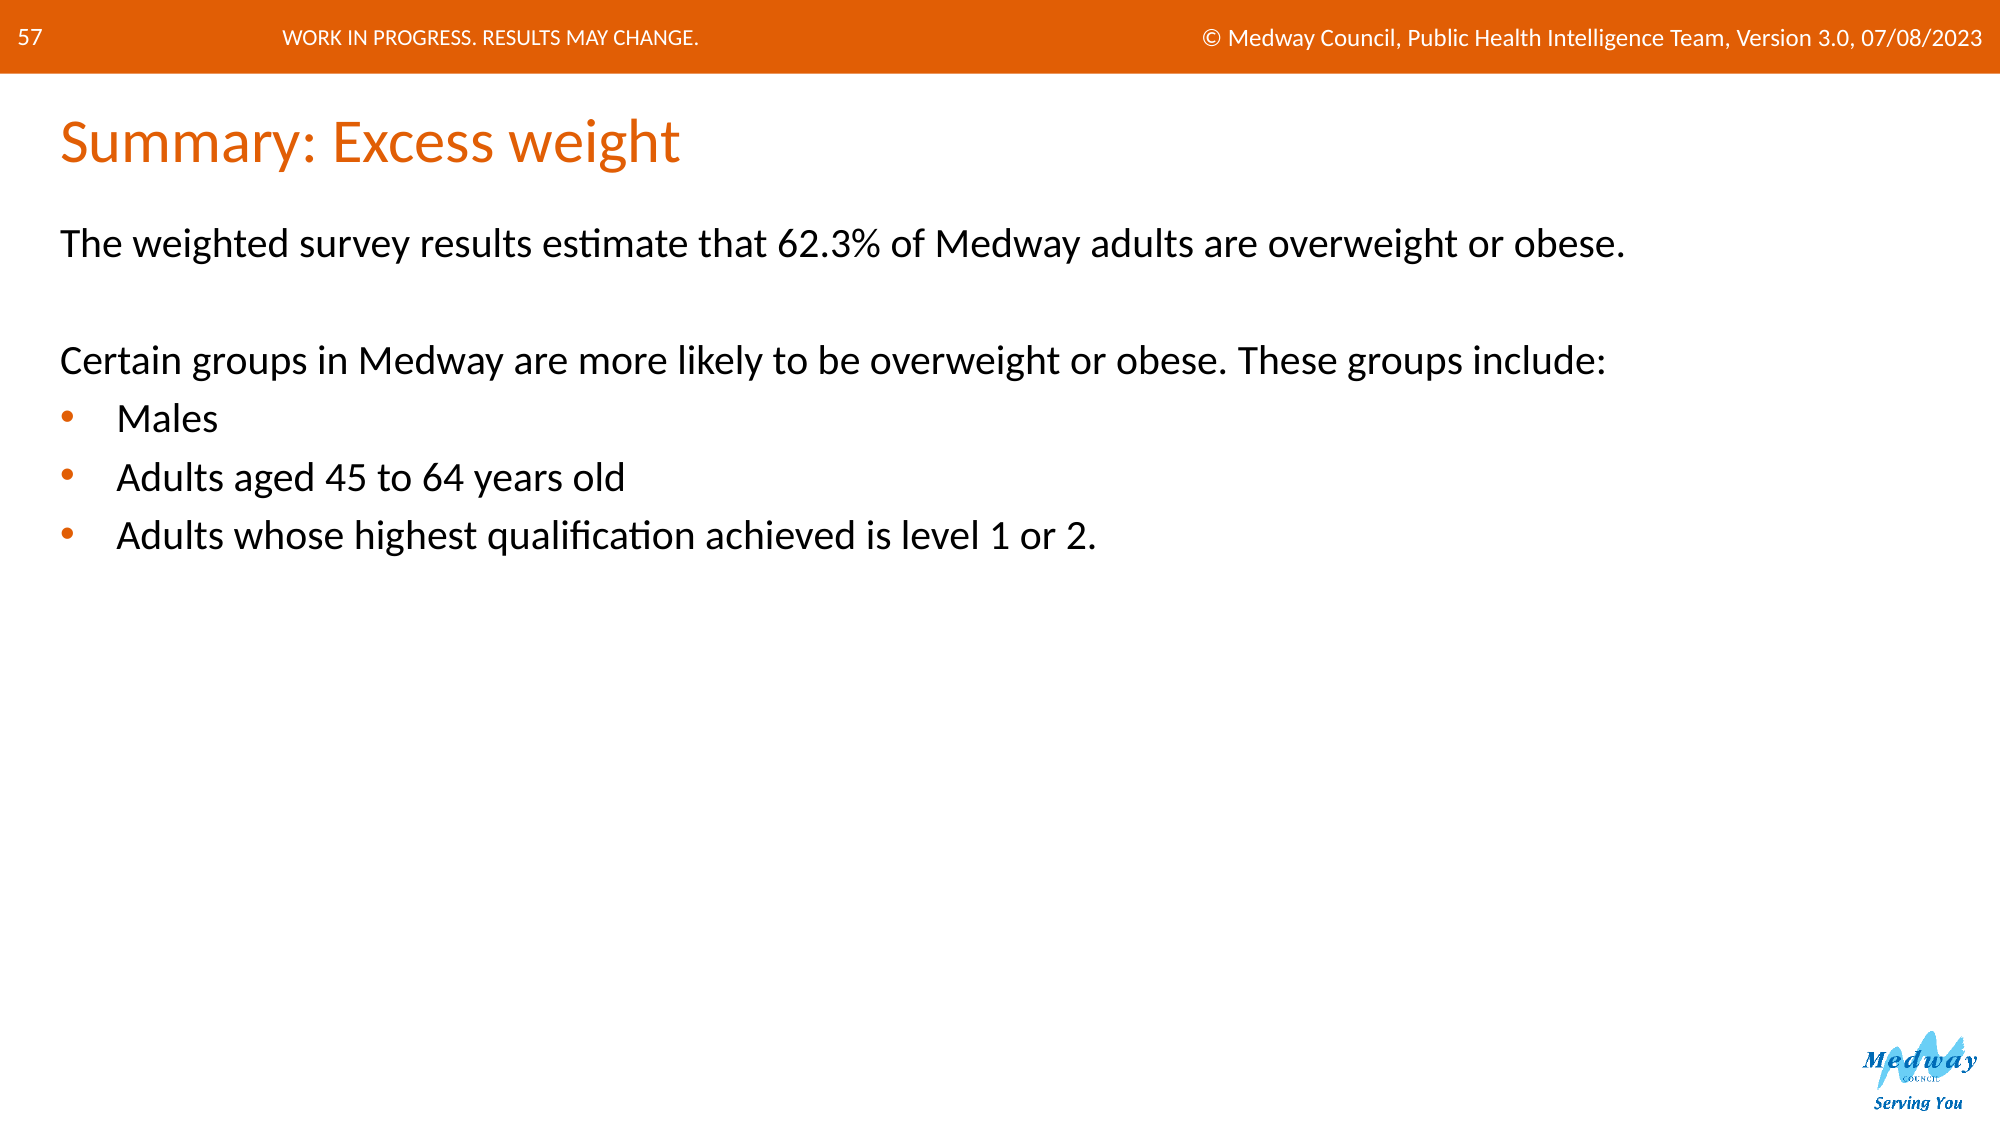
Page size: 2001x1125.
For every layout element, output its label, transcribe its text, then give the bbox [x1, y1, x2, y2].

picture [1862, 1031, 1977, 1111]
title Summary: Excess weight [45, 83, 1955, 191]
slide_number 57 [2, 5, 239, 66]
list The weighted survey results estimate that 62.3% of Medway adults are overweight or obese. Certain groups in Medway are more likely to be overweight or obese. These groups include: Males Adults aged 45 to 64 years old Adults whose highest qualification achieved is level 1 or 2. [45, 208, 1955, 1024]
list © Medway Council, Public Health Intelligence Team, Version 3.0, 07/08/2023 [881, 2, 2000, 72]
